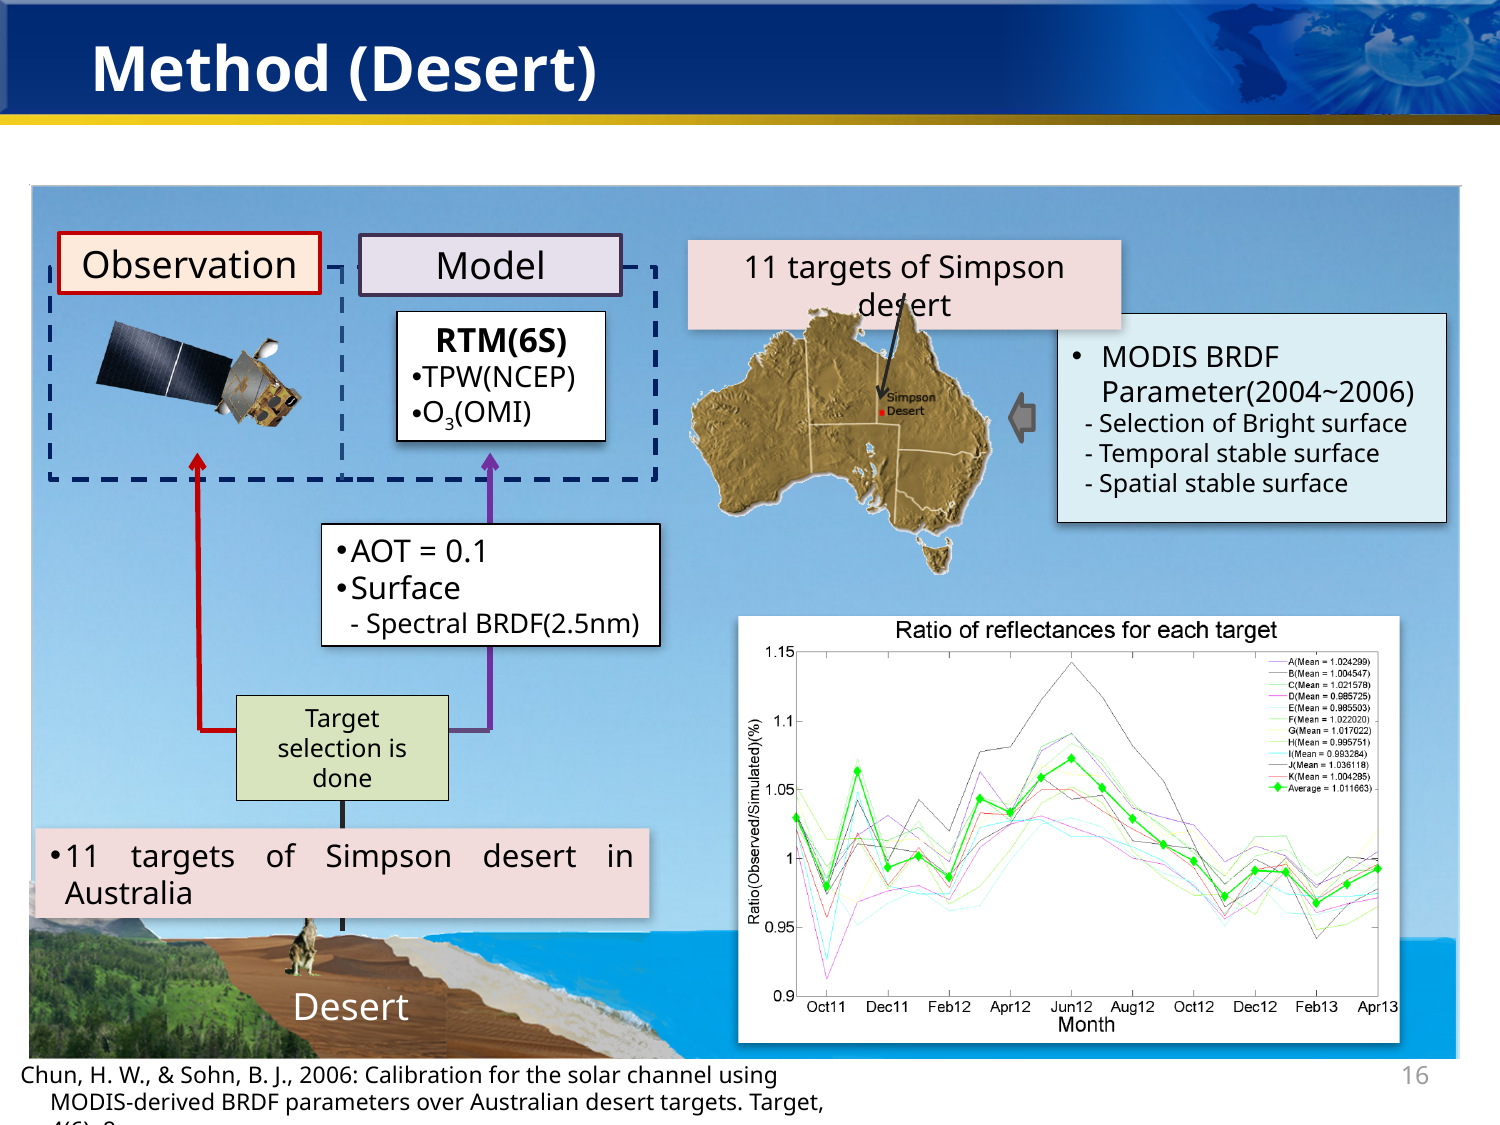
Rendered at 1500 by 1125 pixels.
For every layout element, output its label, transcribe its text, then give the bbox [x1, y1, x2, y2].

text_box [35, 233, 661, 932]
title Method (Desert) [75, 7, 1067, 127]
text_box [879, 292, 905, 401]
text_box Chun, H. W., & Sohn, B. J., 2006: Calibration for the solar channel using MODIS-derived BRDF parameters over Australian desert targets. Target, 4(6), 8. [5, 1052, 868, 1125]
picture [0, 0, 1500, 125]
picture [492, 935, 545, 939]
picture [550, 972, 555, 980]
picture [29, 184, 1463, 1059]
slide_number 16 [1352, 1046, 1478, 1107]
